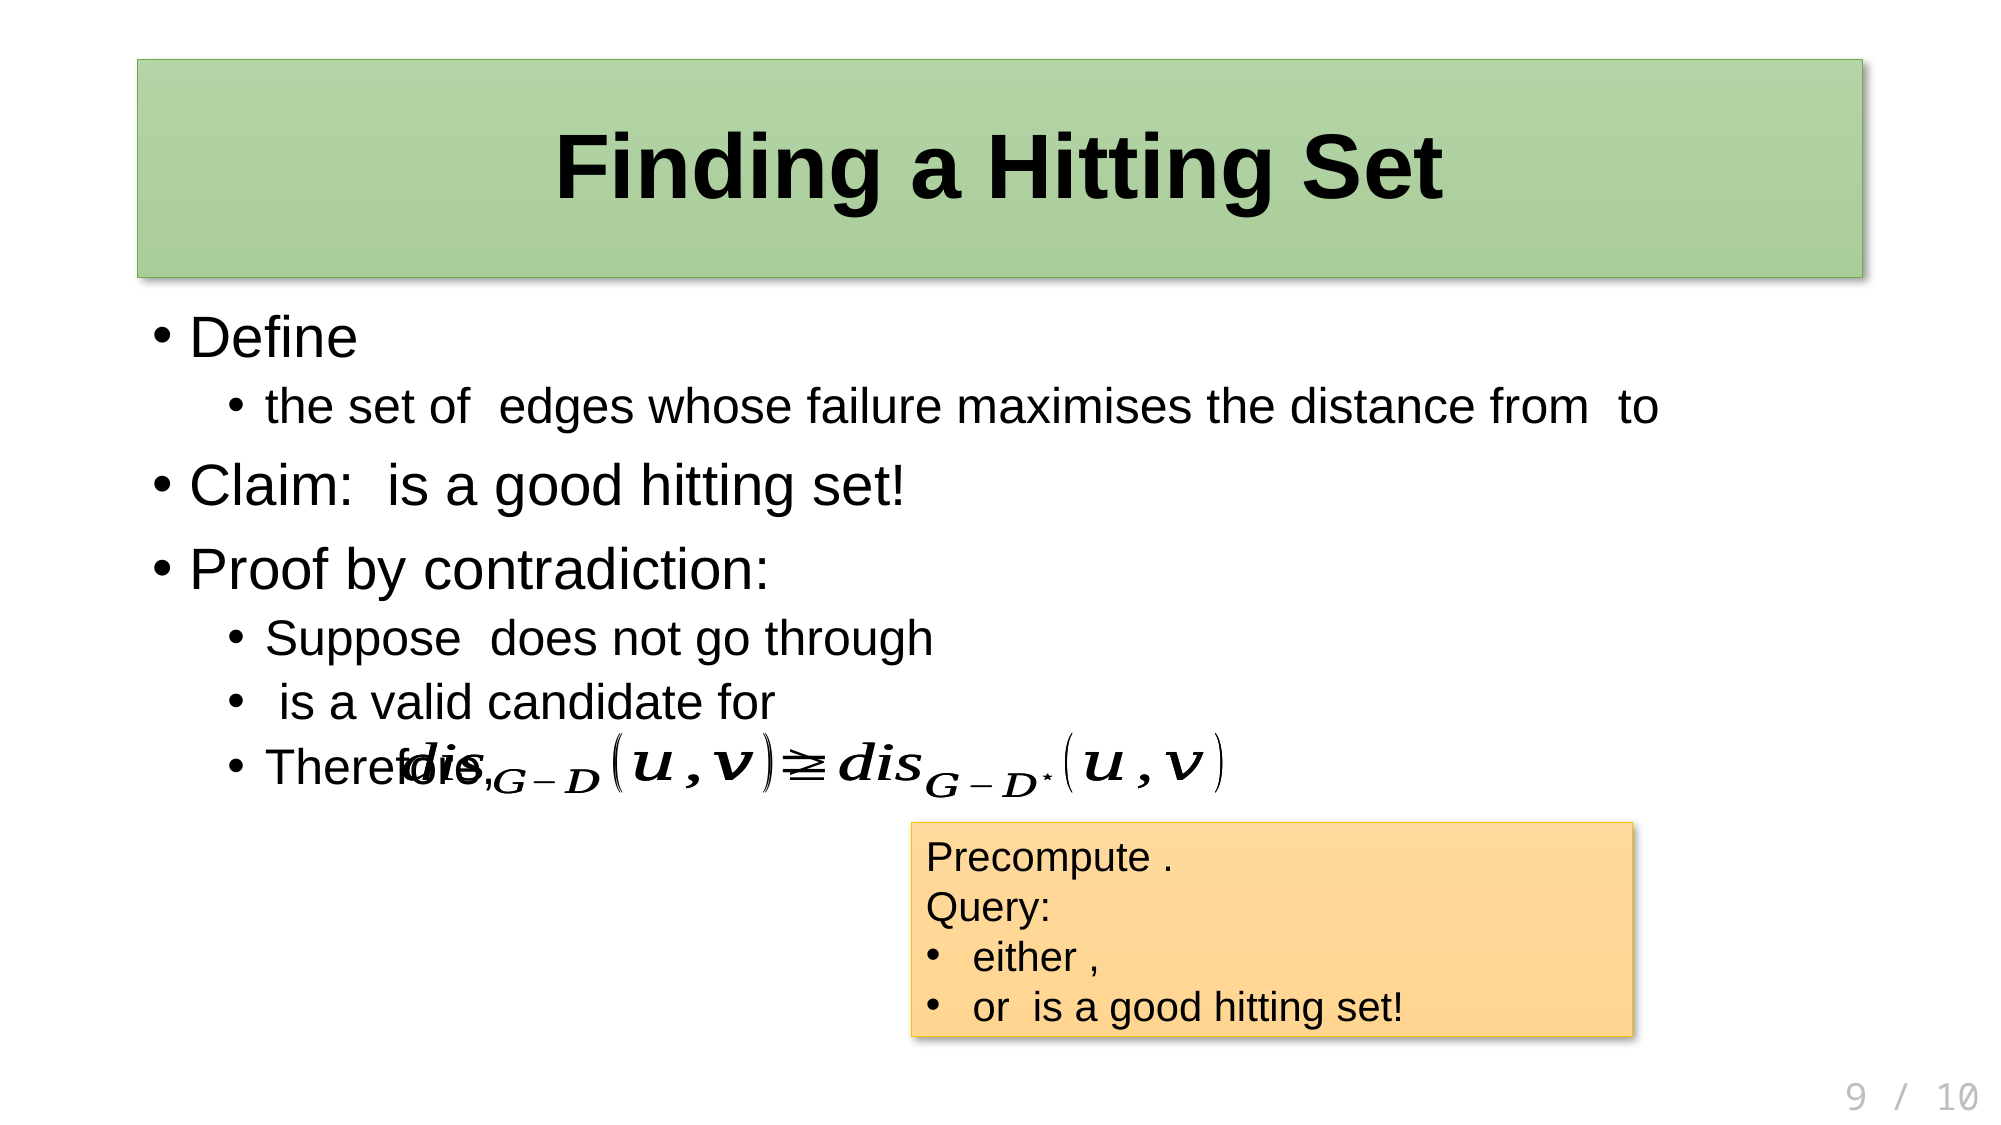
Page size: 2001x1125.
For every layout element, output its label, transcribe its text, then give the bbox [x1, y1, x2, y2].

title Finding a Hitting Set [137, 59, 1863, 278]
text_box 9 / 10 [1807, 1065, 2000, 1125]
